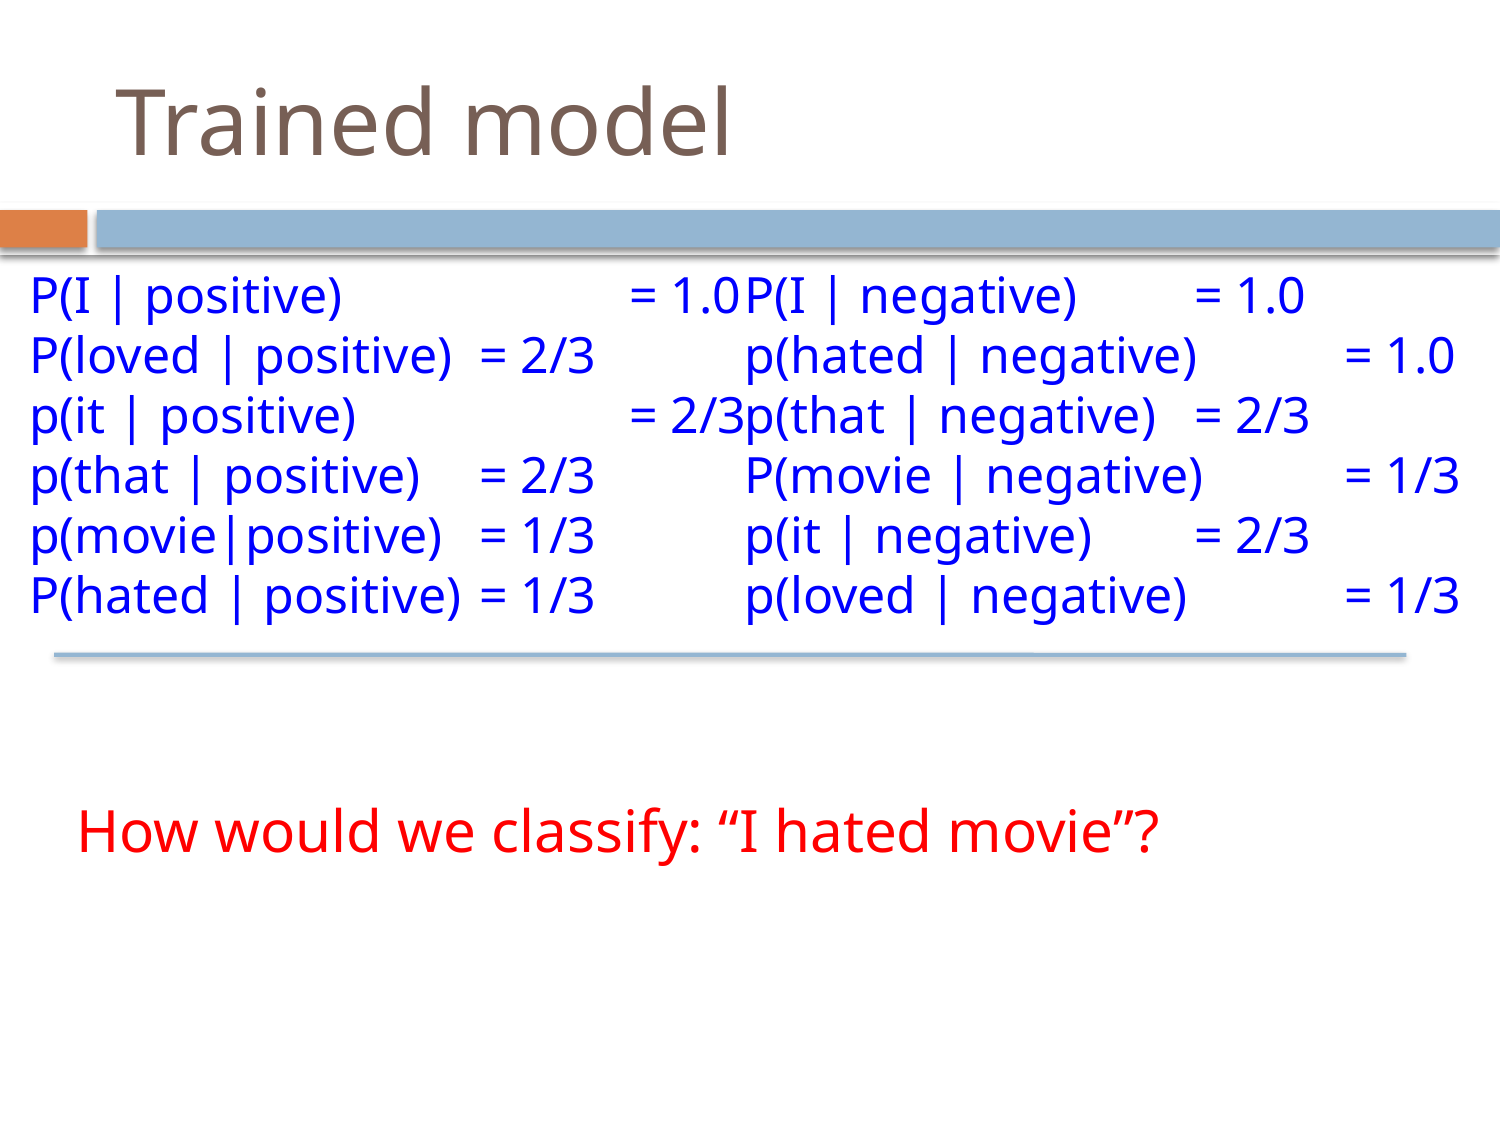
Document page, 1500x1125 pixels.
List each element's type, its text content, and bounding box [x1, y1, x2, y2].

text_box How would we classify: “I hated movie”? [61, 787, 1273, 872]
text_box [54, 652, 1407, 657]
text_box P(I | positive) = 1.0 P(loved | positive) = 2/3 p(it | positive) = 2/3 p(that | positive) = 2/3 p(movie|positive) = 1/3 P(hated | positive) = 1/3 [14, 256, 708, 631]
text_box Trained model [100, 37, 1438, 200]
text_box P(I | negative) = 1.0 p(hated | negative) = 1.0 p(that | negative) = 2/3 P(movie | negative) = 1/3 p(it | negative) = 2/3 p(loved | negative) = 1/3 [729, 256, 1423, 631]
